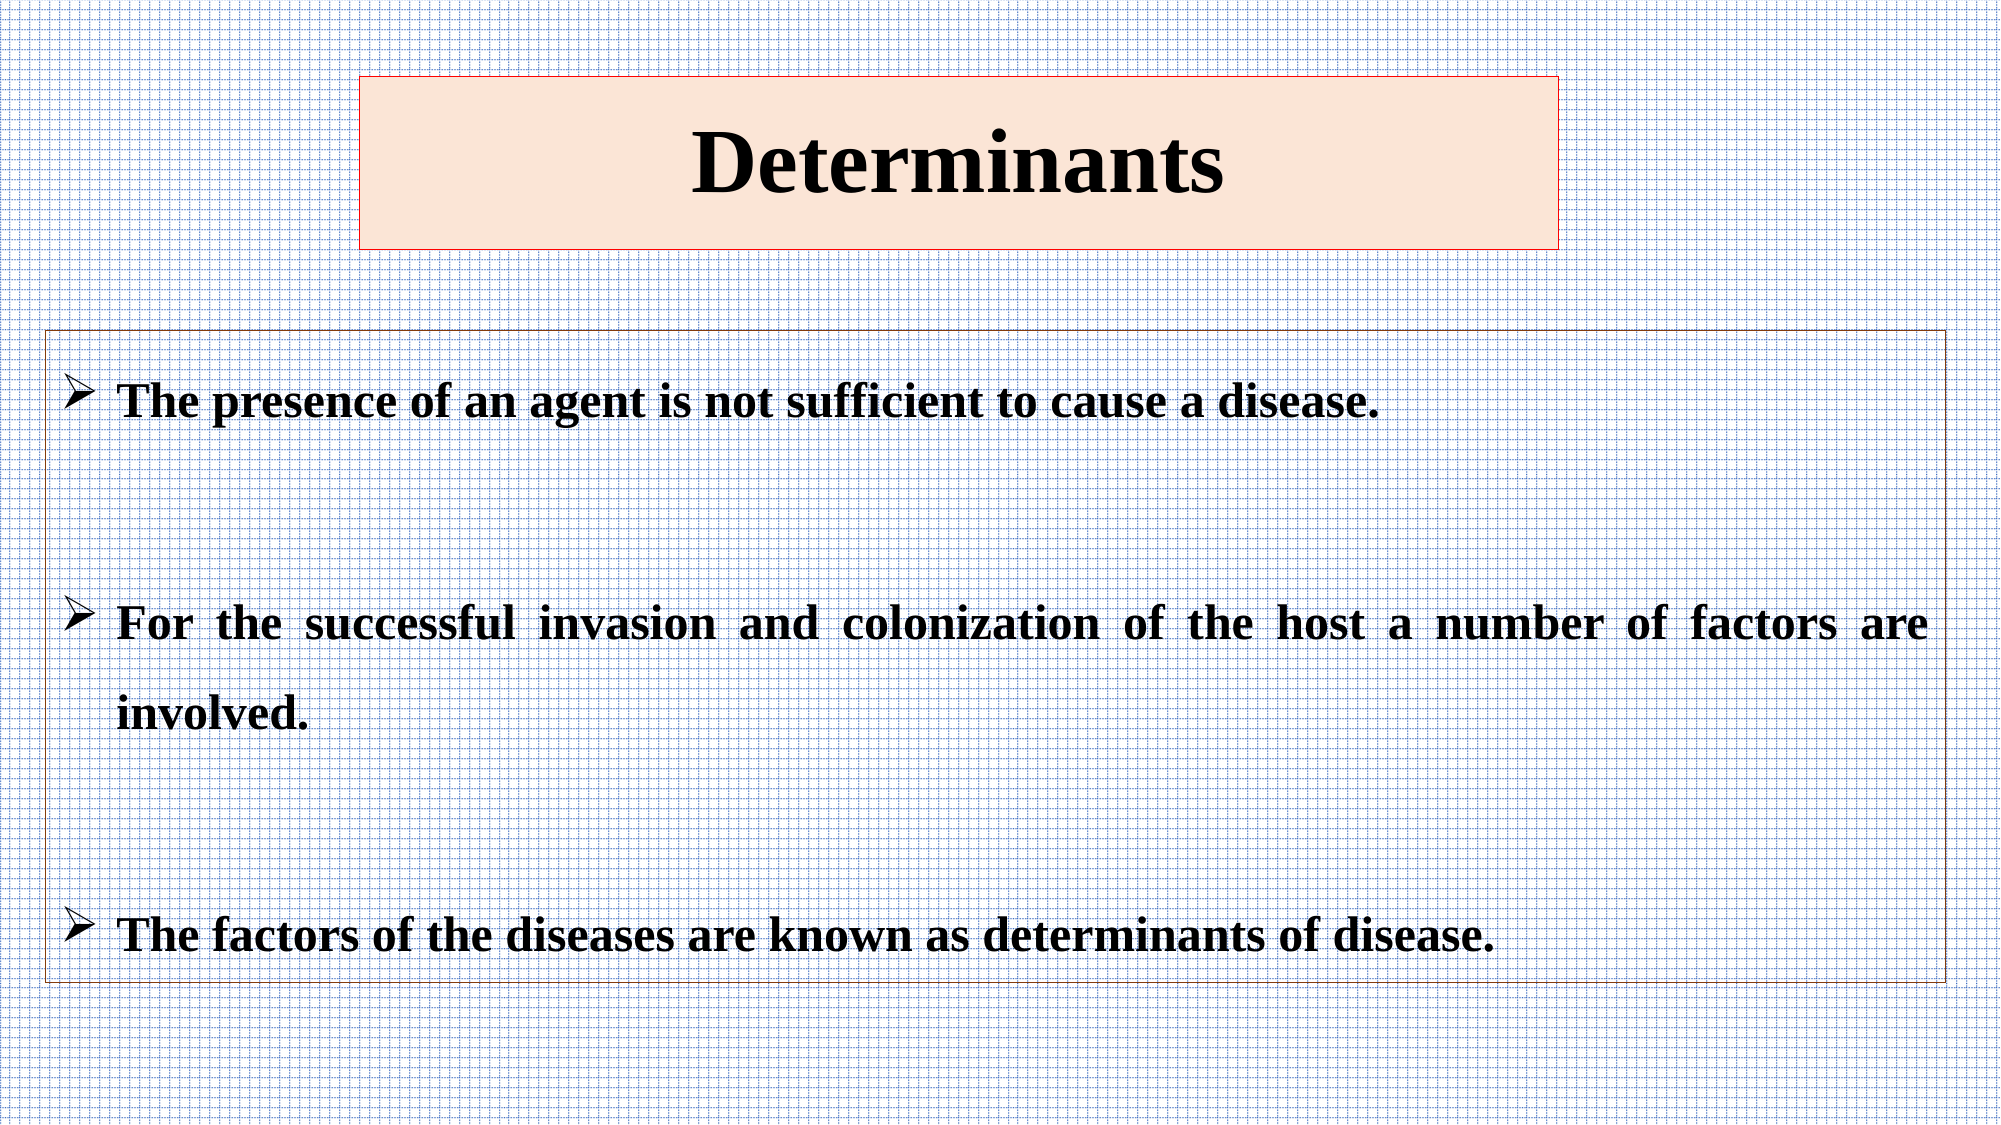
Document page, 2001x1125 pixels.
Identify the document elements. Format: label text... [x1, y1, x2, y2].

title Determinants [359, 76, 1559, 250]
picture [0, 0, 2001, 1125]
list The presence of an agent is not sufficient to cause a disease. For the successful invasion and colonization of the host a number of factors are involved. The factors of the diseases are known as determinants of disease. [45, 330, 1946, 983]
